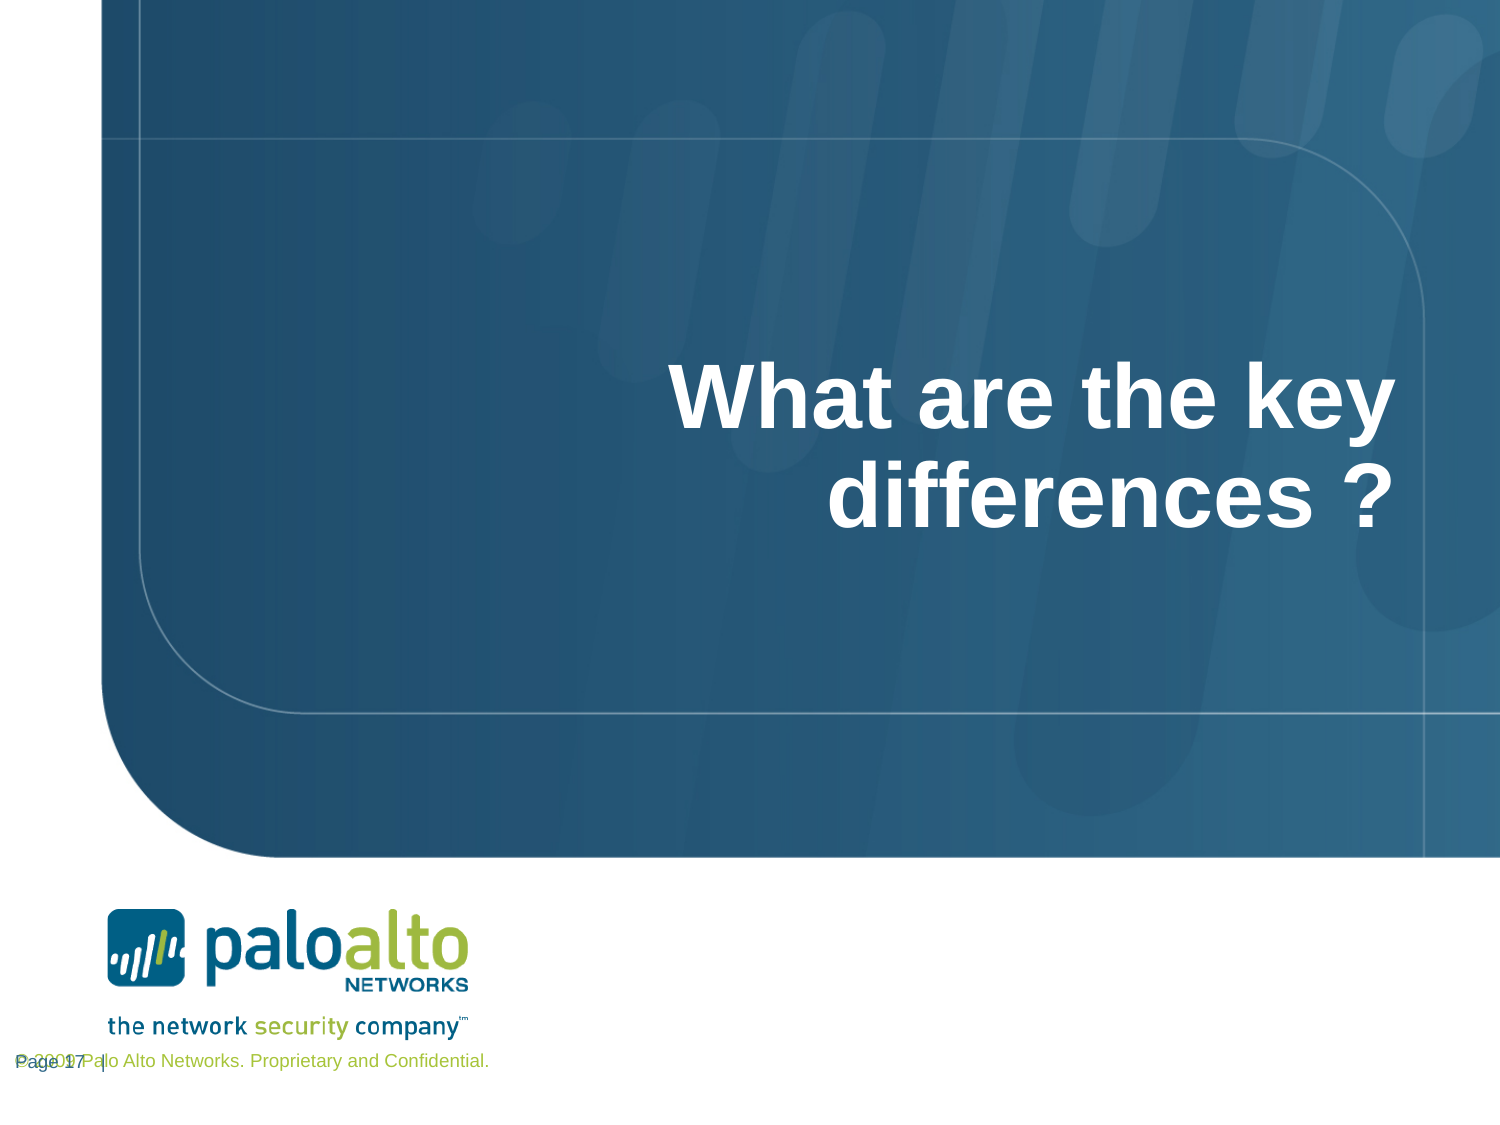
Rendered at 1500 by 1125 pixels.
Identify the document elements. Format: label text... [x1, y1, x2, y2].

picture [169, 937, 176, 957]
picture [156, 930, 167, 964]
picture [0, 0, 1500, 869]
picture [131, 948, 141, 981]
slide_number Page 17 | [0, 1041, 140, 1118]
picture [111, 954, 118, 964]
picture [121, 954, 128, 974]
picture [143, 935, 154, 977]
footer © 2009 Palo Alto Networks. Proprietary and Confidential. [140, 1041, 949, 1117]
picture [107, 909, 472, 1041]
title What are the key differences ? [284, 404, 1413, 556]
